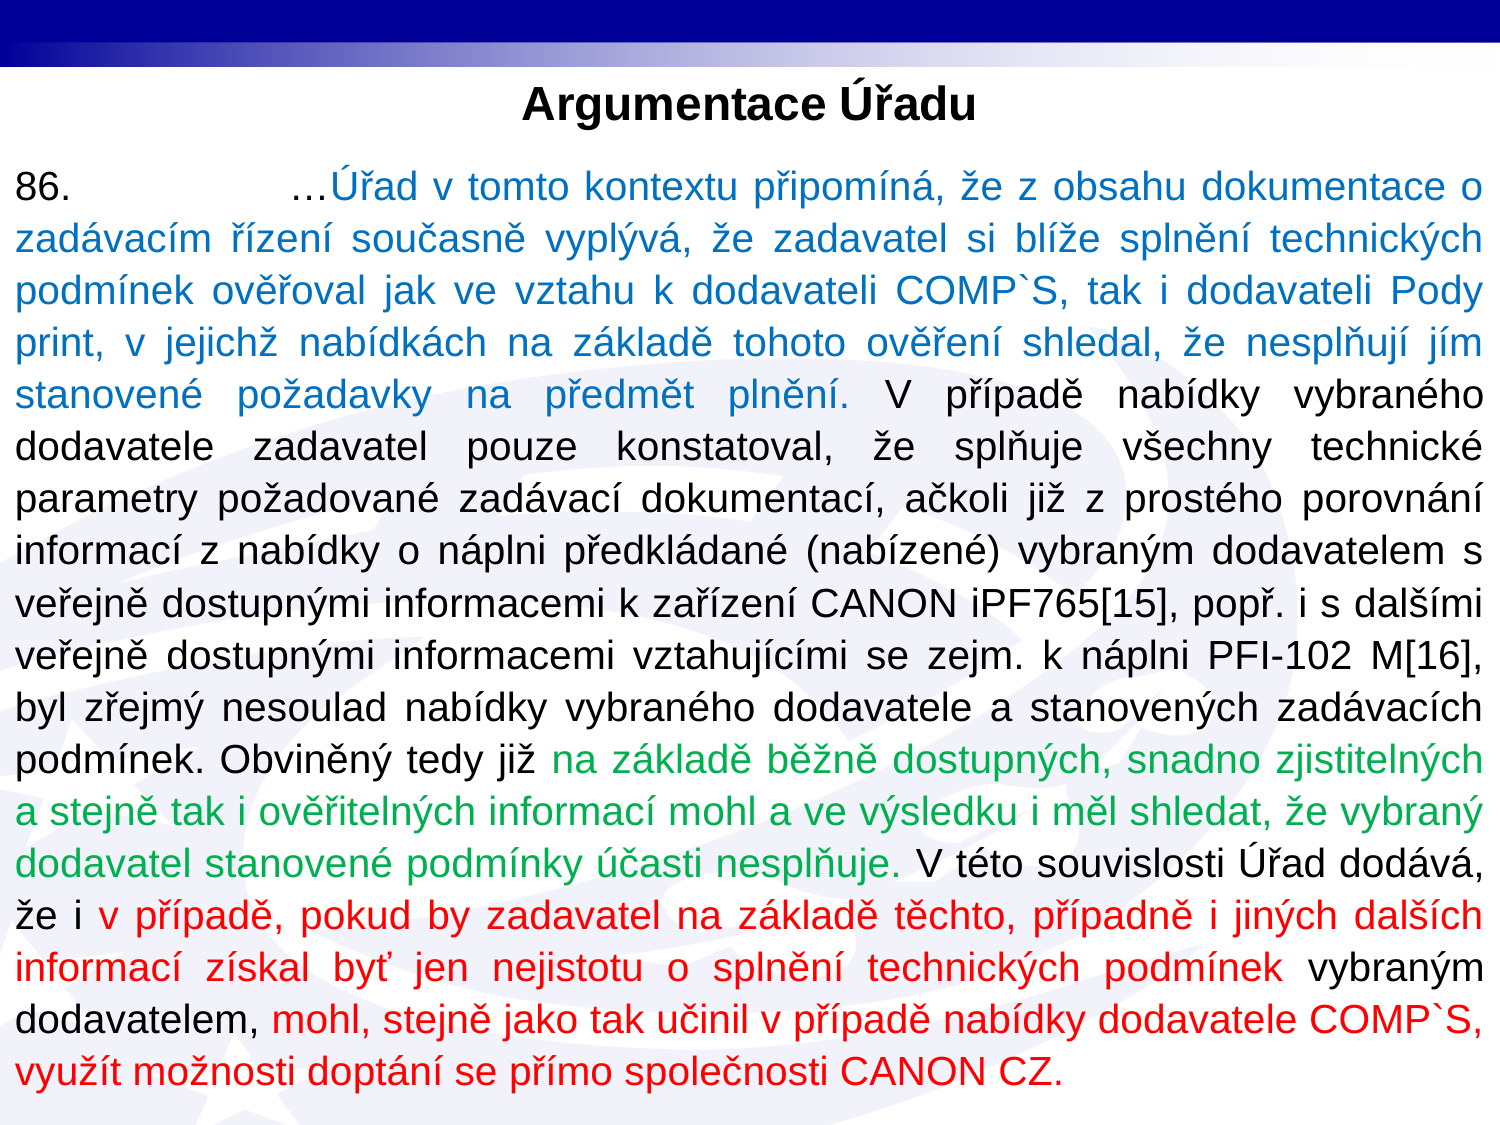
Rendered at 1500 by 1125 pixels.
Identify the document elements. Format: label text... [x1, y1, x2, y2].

text_box 86. …Úřad v tomto kontextu připomíná, že z obsahu dokumentace o zadávacím řízení současně vyplývá, že zadavatel si blíže splnění technických podmínek ověřoval jak ve vztahu k dodavateli COMP`S, tak i dodavateli Pody print, v jejichž nabídkách na základě tohoto ověření shledal, že nesplňují jím stanovené požadavky na předmět plnění. V případě nabídky vybraného dodavatele zadavatel pouze konstatoval, že splňuje všechny technické parametry požadované zadávací dokumentací, ačkoli již z prostého porovnání informací z nabídky o náplni předkládané (nabízené) vybraným dodavatelem s veřejně dostupnými informacemi k zařízení CANON iPF765[15], popř. i s dalšími veřejně dostupnými informacemi vztahujícími se zejm. k náplni PFI-102 M[16], byl zřejmý nesoulad nabídky vybraného dodavatele a stanovených zadávacích podmínek. Obviněný tedy již na základě běžně dostupných, snadno zjistitelných a stejně tak i ověřitelných informací mohl a ve výsledku i měl shledat, že vybraný dodavatel stanovené podmínky účasti nesplňuje. V této souvislosti Úřad dodává, že i v případě, pokud by zadavatel na základě těchto, případně i jiných dalších informací získal byť jen nejistotu o splnění technických podmínek vybraným dodavatelem, mohl, stejně jako tak učinil v případě nabídky dodavatele COMP`S, využít možnosti doptání se přímo společnosti CANON CZ. [0, 148, 1500, 1102]
text_box Argumentace Úřadu [29, 66, 1471, 130]
